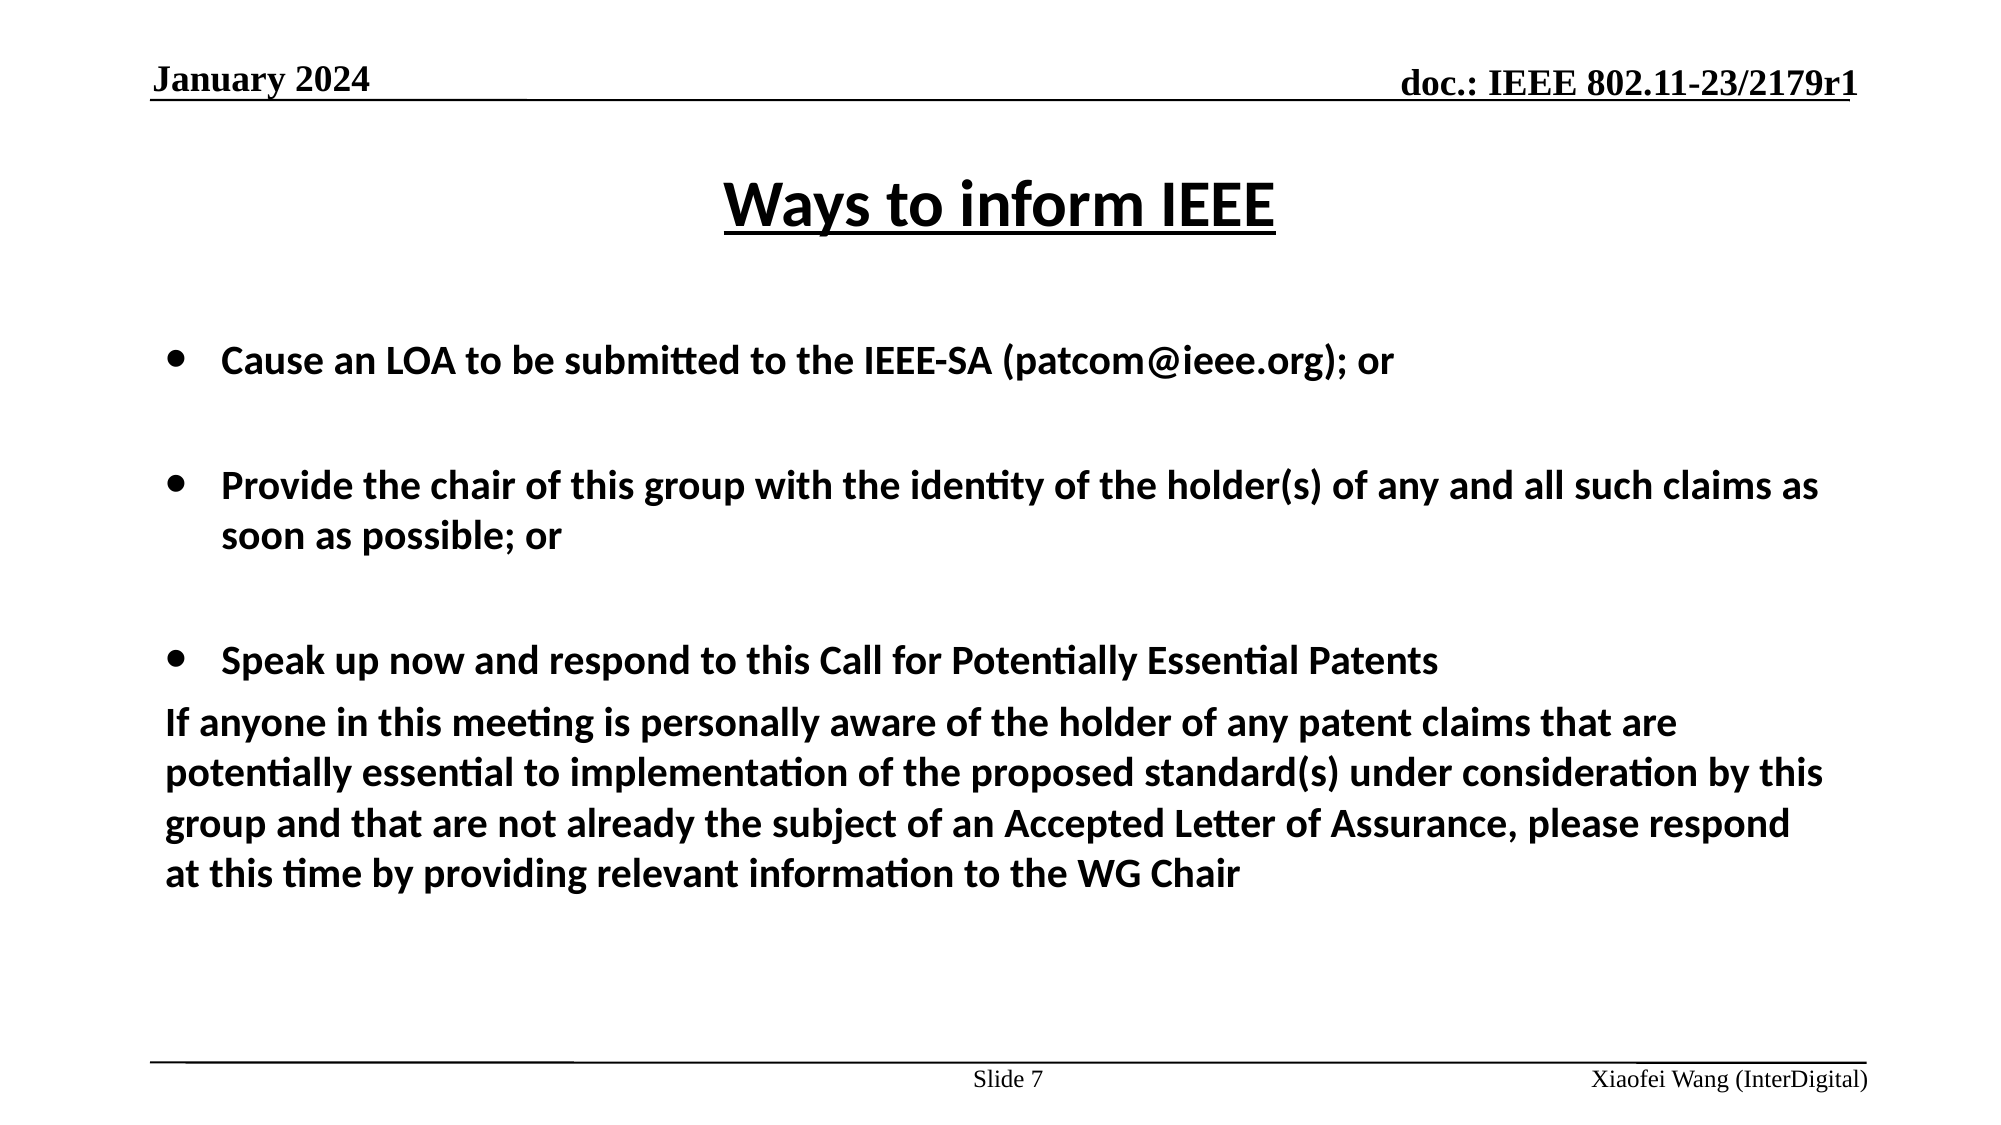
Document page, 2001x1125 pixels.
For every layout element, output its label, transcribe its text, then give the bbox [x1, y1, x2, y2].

slide_number Slide 7 [950, 1061, 1067, 1123]
list Cause an LOA to be submitted to the IEEE-SA (patcom@ieee.org); or Provide the chair of this group with the identity of the holder(s) of any and all such claims as soon as possible; or Speak up now and respond to this Call for Potentially Essential Patents If anyone in this meeting is personally aware of the holder of any patent claims that are potentially essential to implementation of the proposed standard(s) under consideration by this group and that are not already the subject of an Accepted Letter of Assurance, please respond at this time by providing relevant information to the WG Chair [149, 324, 1850, 1000]
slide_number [152, 54, 563, 100]
title Ways to inform IEEE [149, 112, 1850, 288]
footer Xiaofei Wang (InterDigital) [1171, 1061, 1869, 1093]
